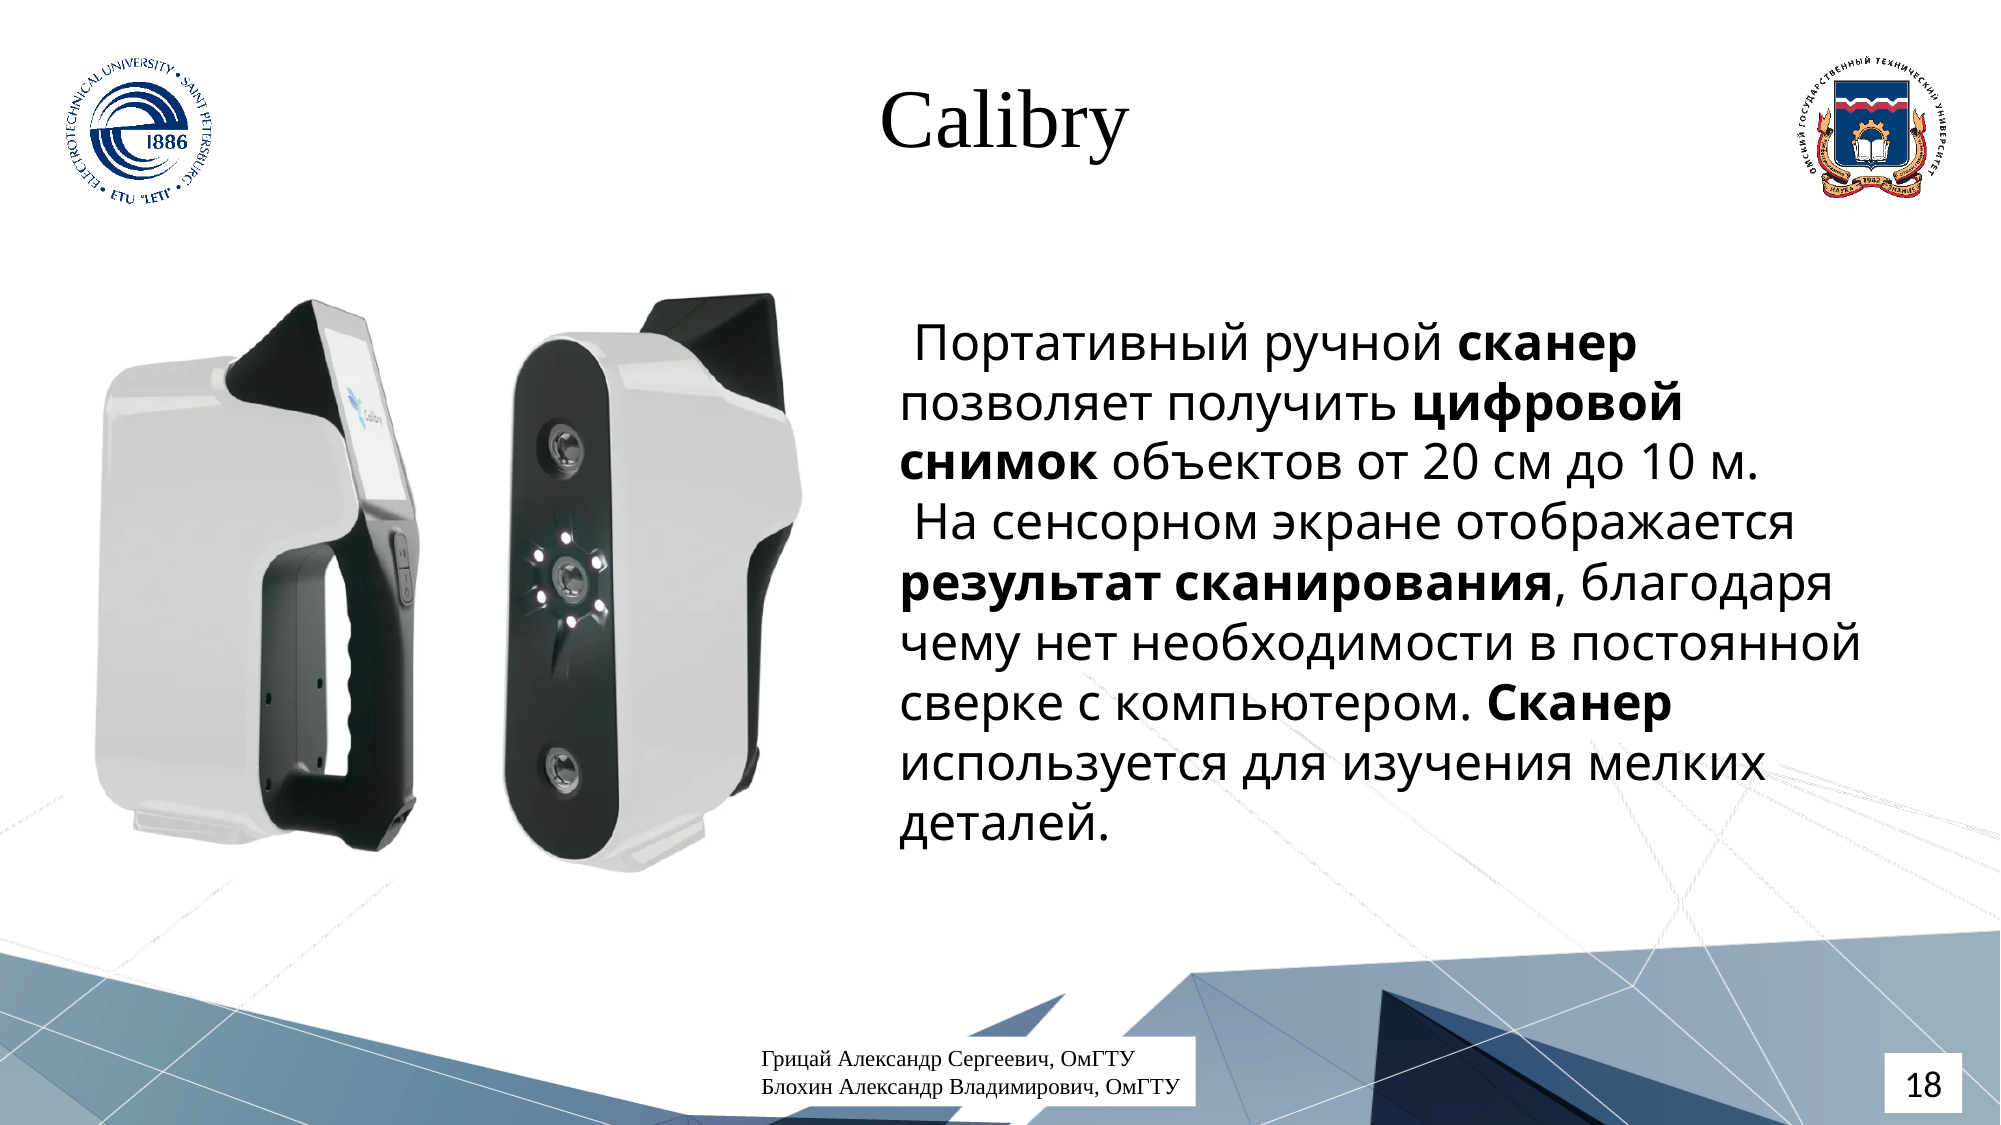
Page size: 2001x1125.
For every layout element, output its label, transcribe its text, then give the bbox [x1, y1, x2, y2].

text_box Calibry [481, 56, 1528, 172]
text_box Портативный ручной сканер позволяет получить цифровой снимок объектов от 20 см до 10 м. На сенсорном экране отображается результат сканирования, благодаря чему нет необходимости в постоянной сверке с компьютером. Сканер используется для изучения мелких деталей. [884, 302, 1885, 858]
text_box Грицай Александр Сергеевич, ОмГТУ Блохин Александр Владимирович, ОмГТУ [746, 1036, 1196, 1107]
picture [0, 0, 2000, 1125]
text_box 18 [1884, 1053, 1963, 1113]
